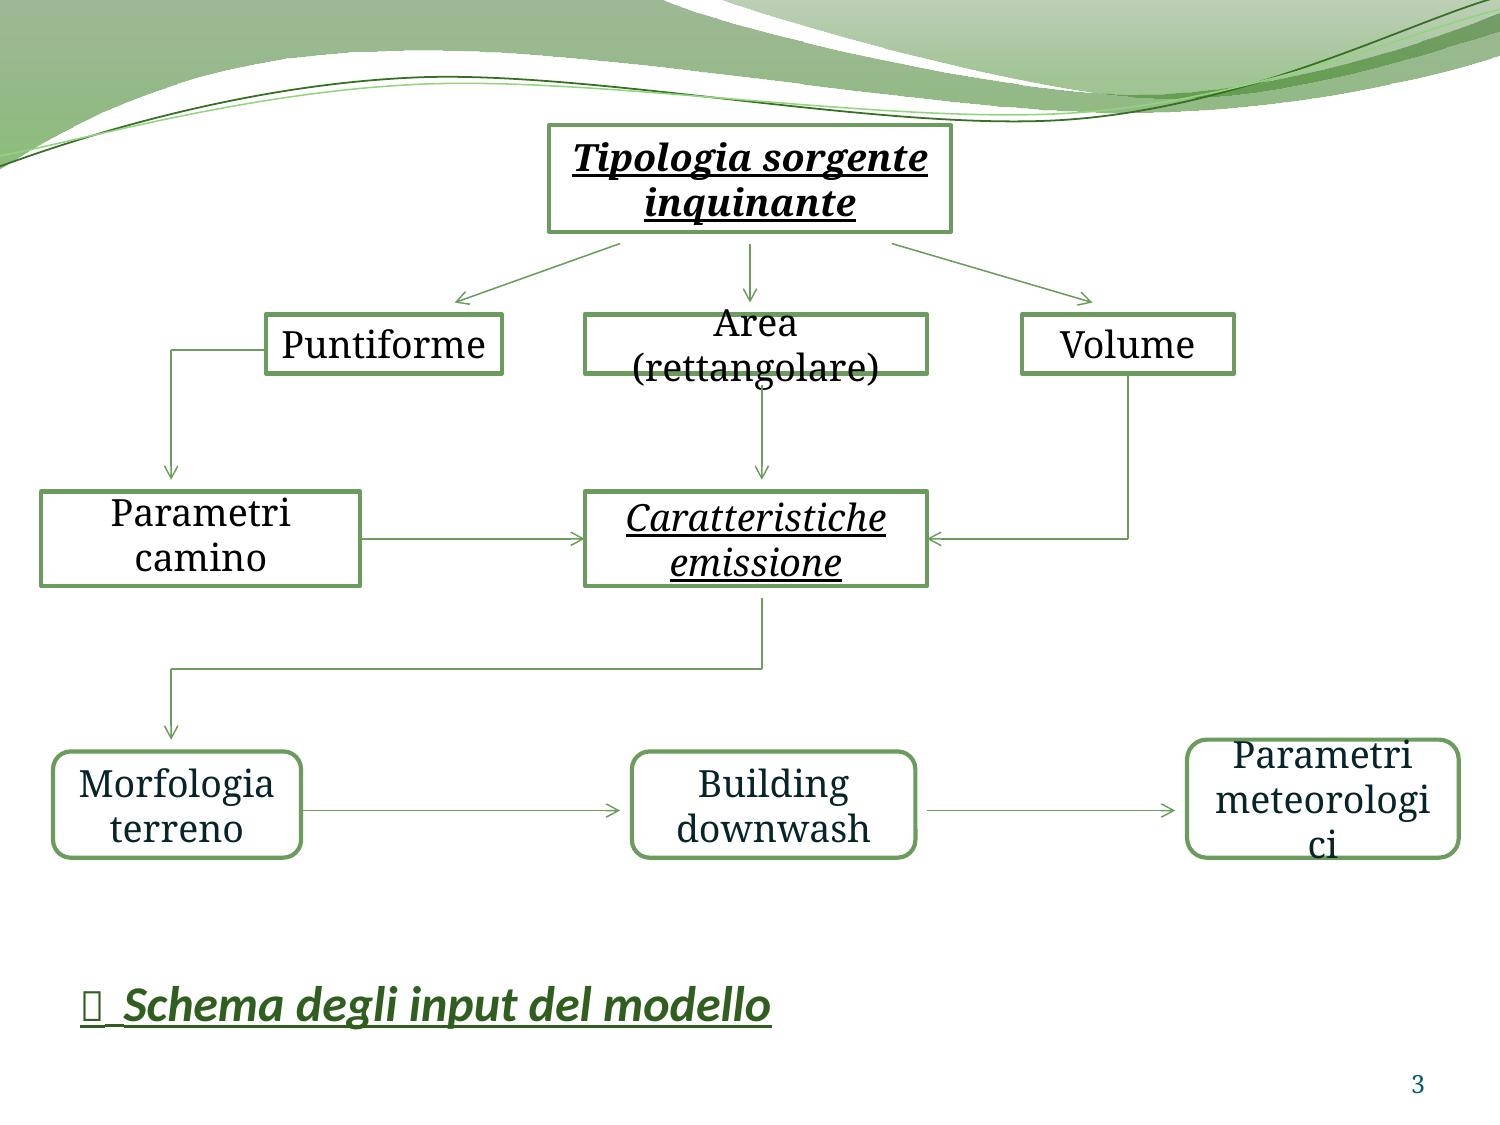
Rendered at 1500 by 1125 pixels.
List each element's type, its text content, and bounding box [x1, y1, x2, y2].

text_box Caratteristiche emissione [583, 489, 929, 588]
text_box  Schema degli input del modello [64, 964, 1341, 1039]
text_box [454, 243, 621, 303]
slide_number 3 [1299, 1042, 1425, 1103]
text_box Tipologia sorgente inquinante [547, 123, 953, 234]
text_box Parametri camino [39, 489, 362, 588]
text_box Volume [1020, 312, 1236, 376]
text_box Parametri meteorologici [1184, 737, 1461, 860]
text_box Building downwash [629, 749, 918, 860]
text_box Morfologia terreno [50, 749, 304, 860]
text_box Puntiforme [264, 312, 504, 376]
text_box Area (rettangolare) [583, 312, 929, 376]
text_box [891, 243, 1093, 303]
